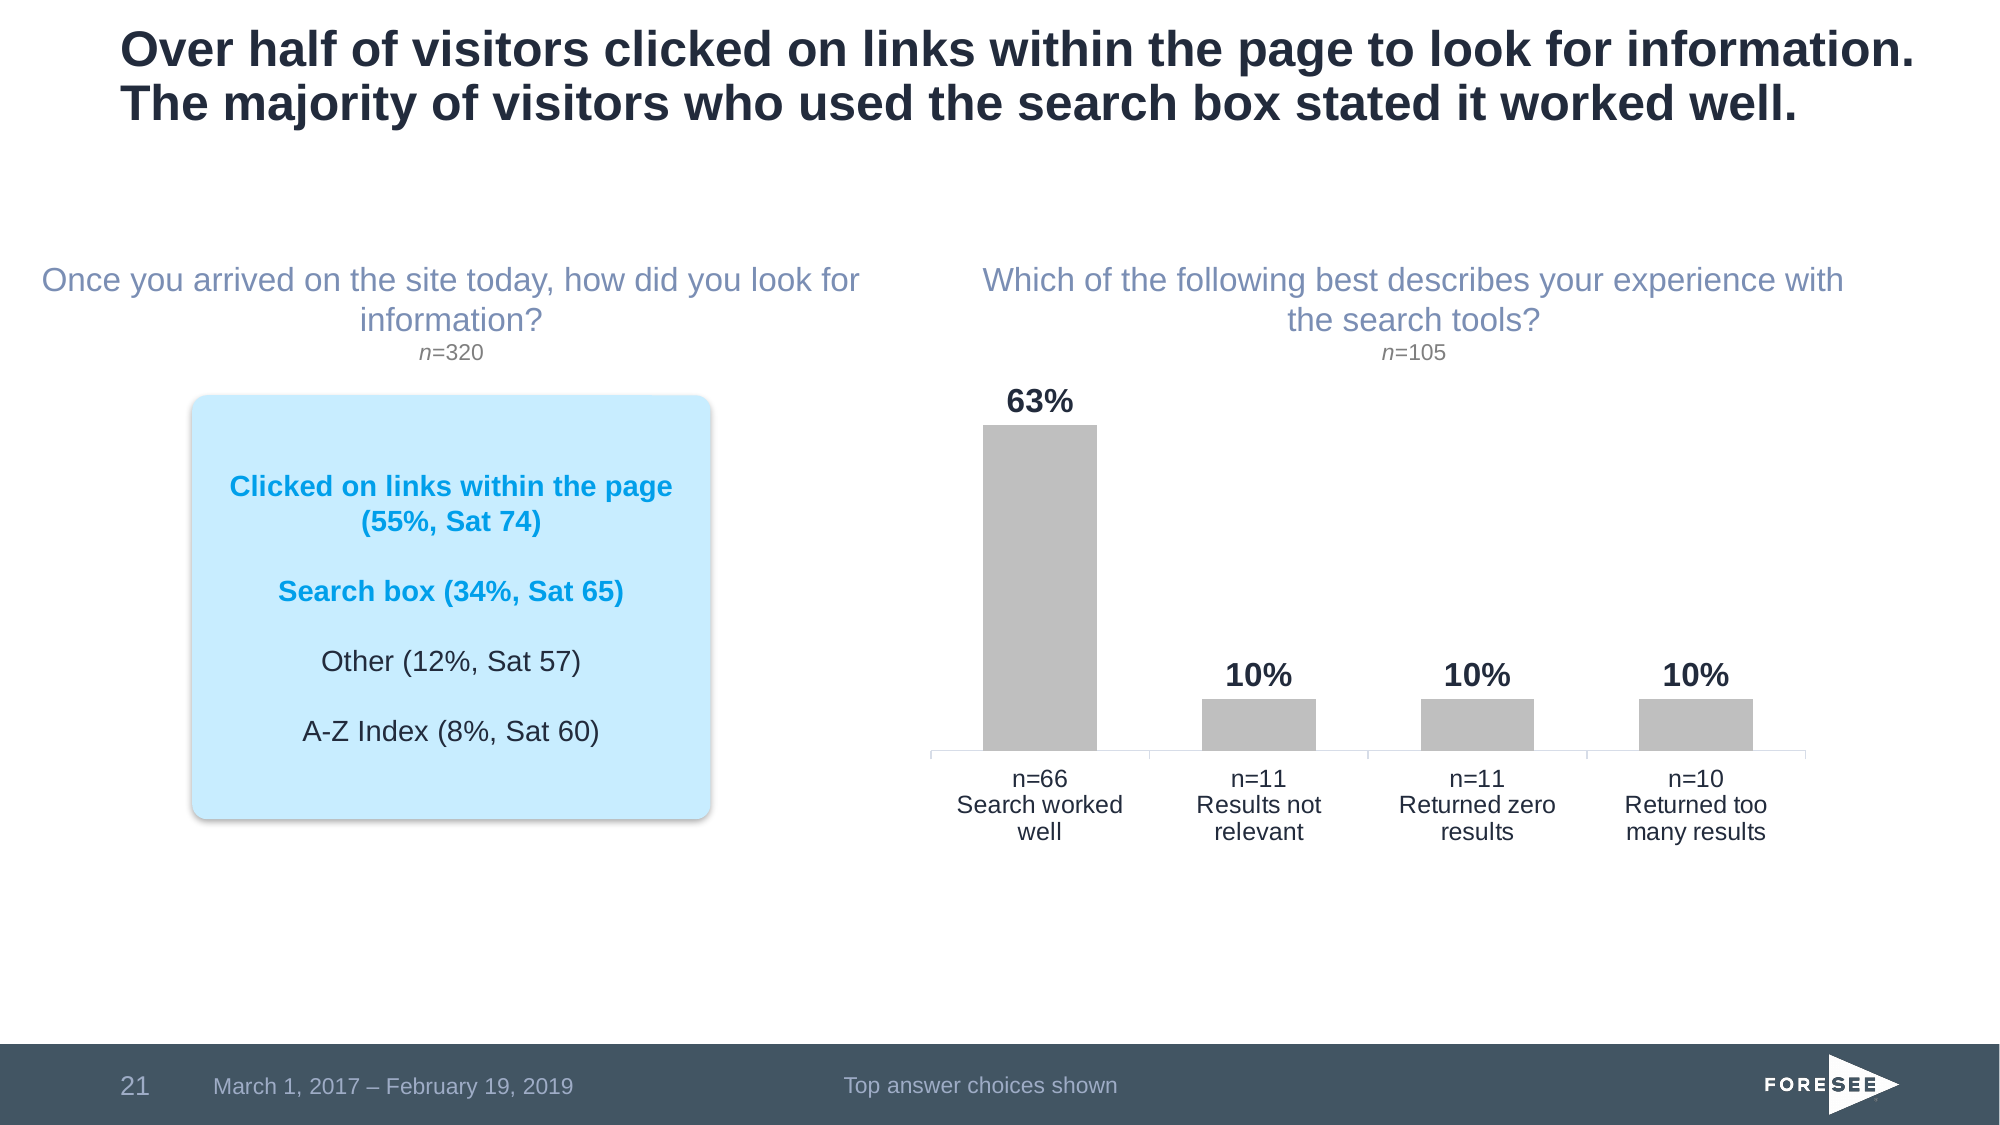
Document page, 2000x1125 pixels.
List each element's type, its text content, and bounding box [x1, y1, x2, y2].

text_box Once you arrived on the site today, how did you look for information? n=320 [0, 250, 916, 373]
picture [0, 1044, 2000, 1125]
chart [929, 282, 1807, 874]
title Over half of visitors clicked on links within the page to look for information. The majority of visitors who used the search box stated it worked well. [99, 13, 1938, 160]
text_box Which of the following best describes your experience with the search tools? n=105 [949, 250, 1879, 373]
slide_number 21 [99, 1055, 182, 1115]
text_box Clicked on links within the page (55%, Sat 74) Search box (34%, Sat 65) Other (12%, Sat 57) A-Z Index (8%, Sat 60) [192, 395, 711, 820]
footer March 1, 2017 – February 19, 2019 [198, 1055, 1702, 1115]
